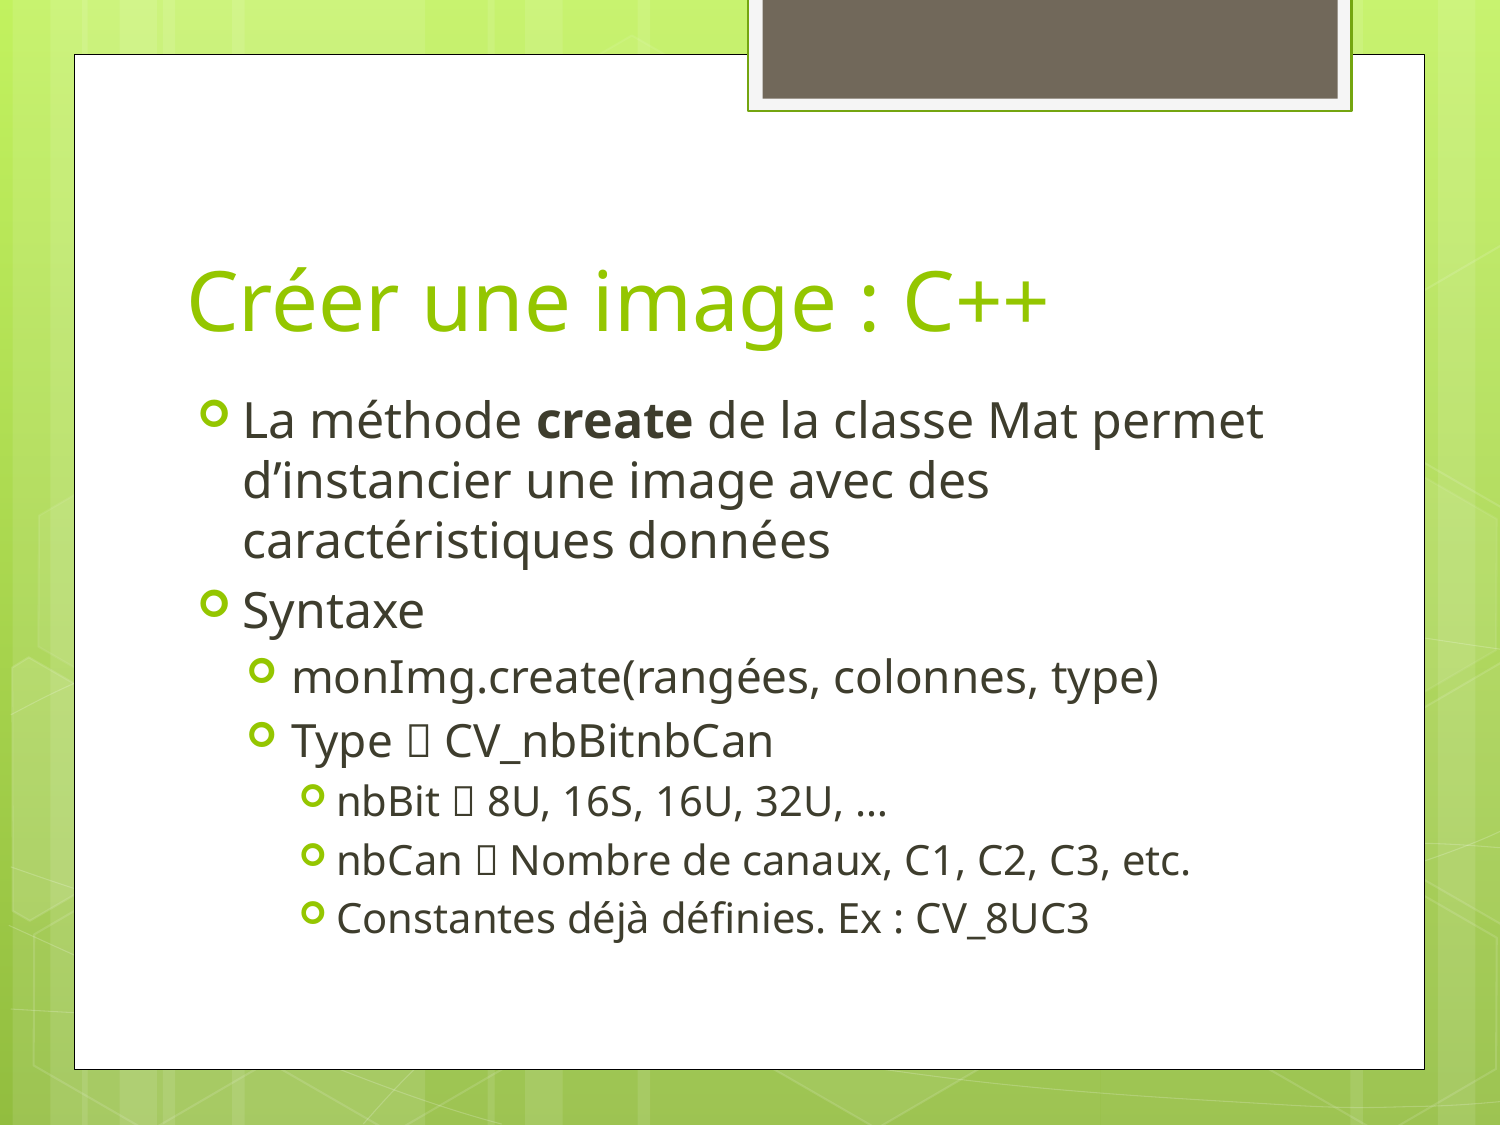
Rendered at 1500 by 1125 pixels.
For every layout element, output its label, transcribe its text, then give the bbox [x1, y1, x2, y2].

title Créer une image : C++ [171, 168, 1324, 357]
list La méthode create de la classe Mat permet d’instancier une image avec des caractéristiques données Syntaxe monImg.create(rangées, colonnes, type) Type  CV_nbBitnbCan nbBit  8U, 16S, 16U, 32U, … nbCan  Nombre de canaux, C1, C2, C3, etc. Constantes déjà définies. Ex : CV_8UC3 [171, 381, 1283, 957]
